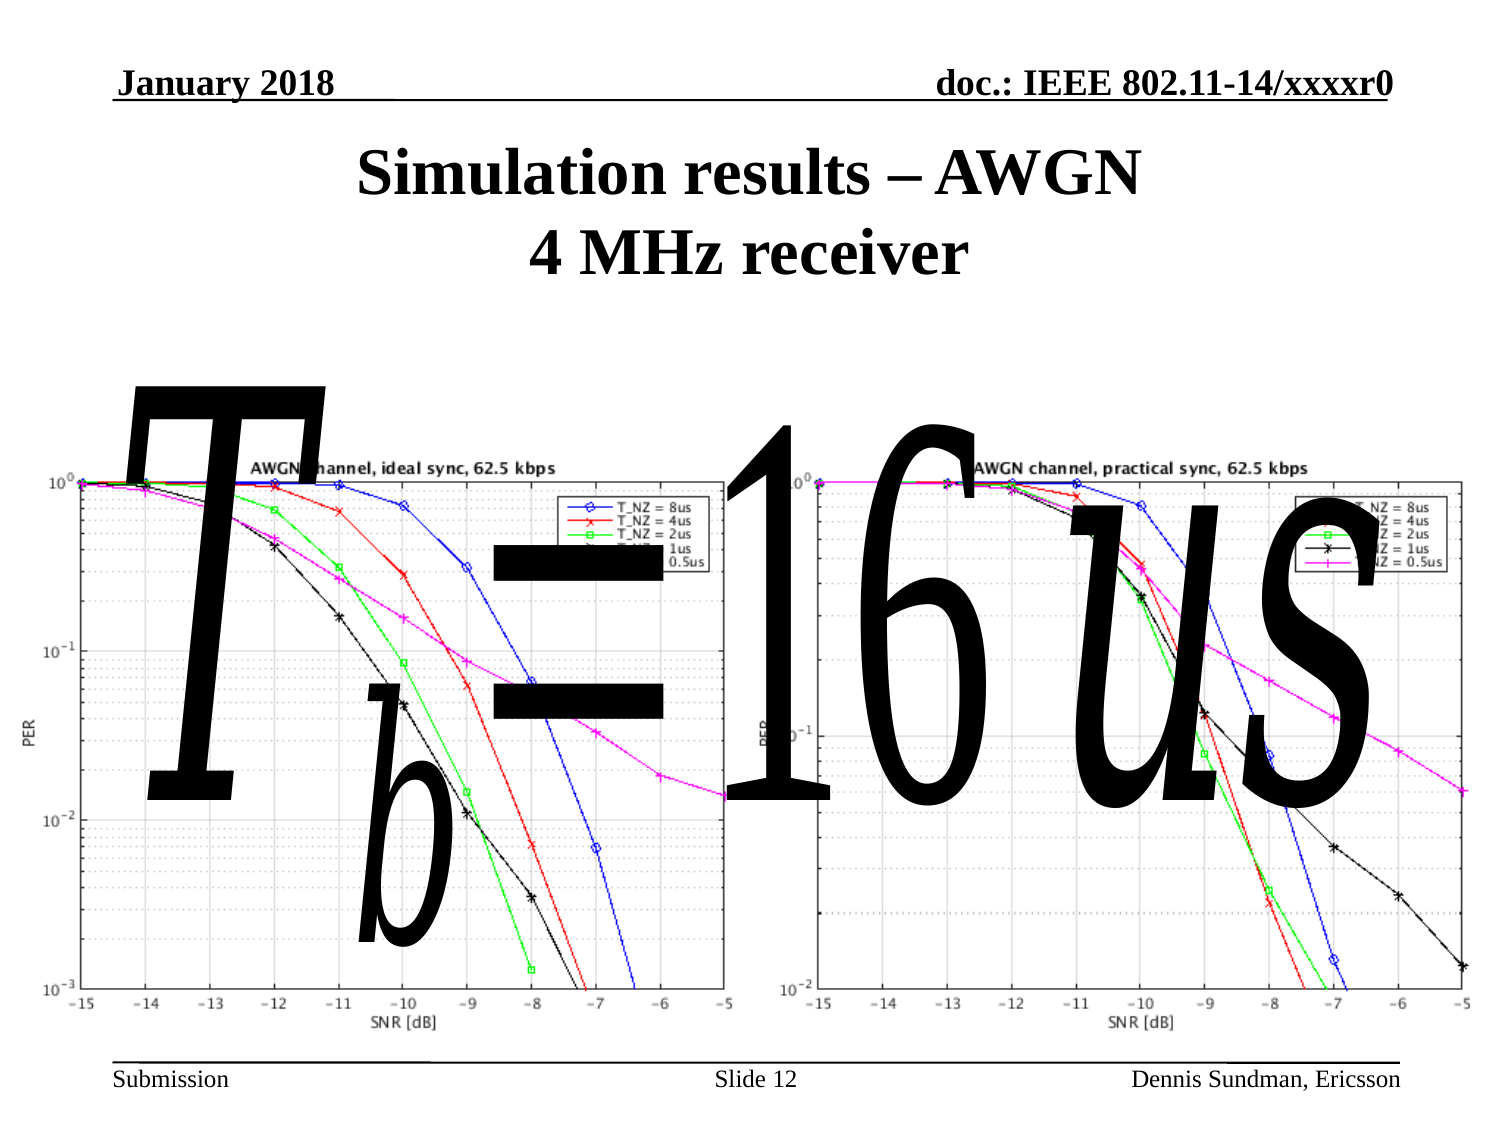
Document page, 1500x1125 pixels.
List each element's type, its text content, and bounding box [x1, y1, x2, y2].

title Simulation results – AWGN 4 MHz receiver [112, 111, 1388, 303]
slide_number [116, 58, 507, 104]
footer Dennis Sundman, Ericsson [1031, 1067, 1402, 1093]
picture [5, 435, 1483, 1059]
slide_number Slide 12 [712, 1067, 800, 1123]
